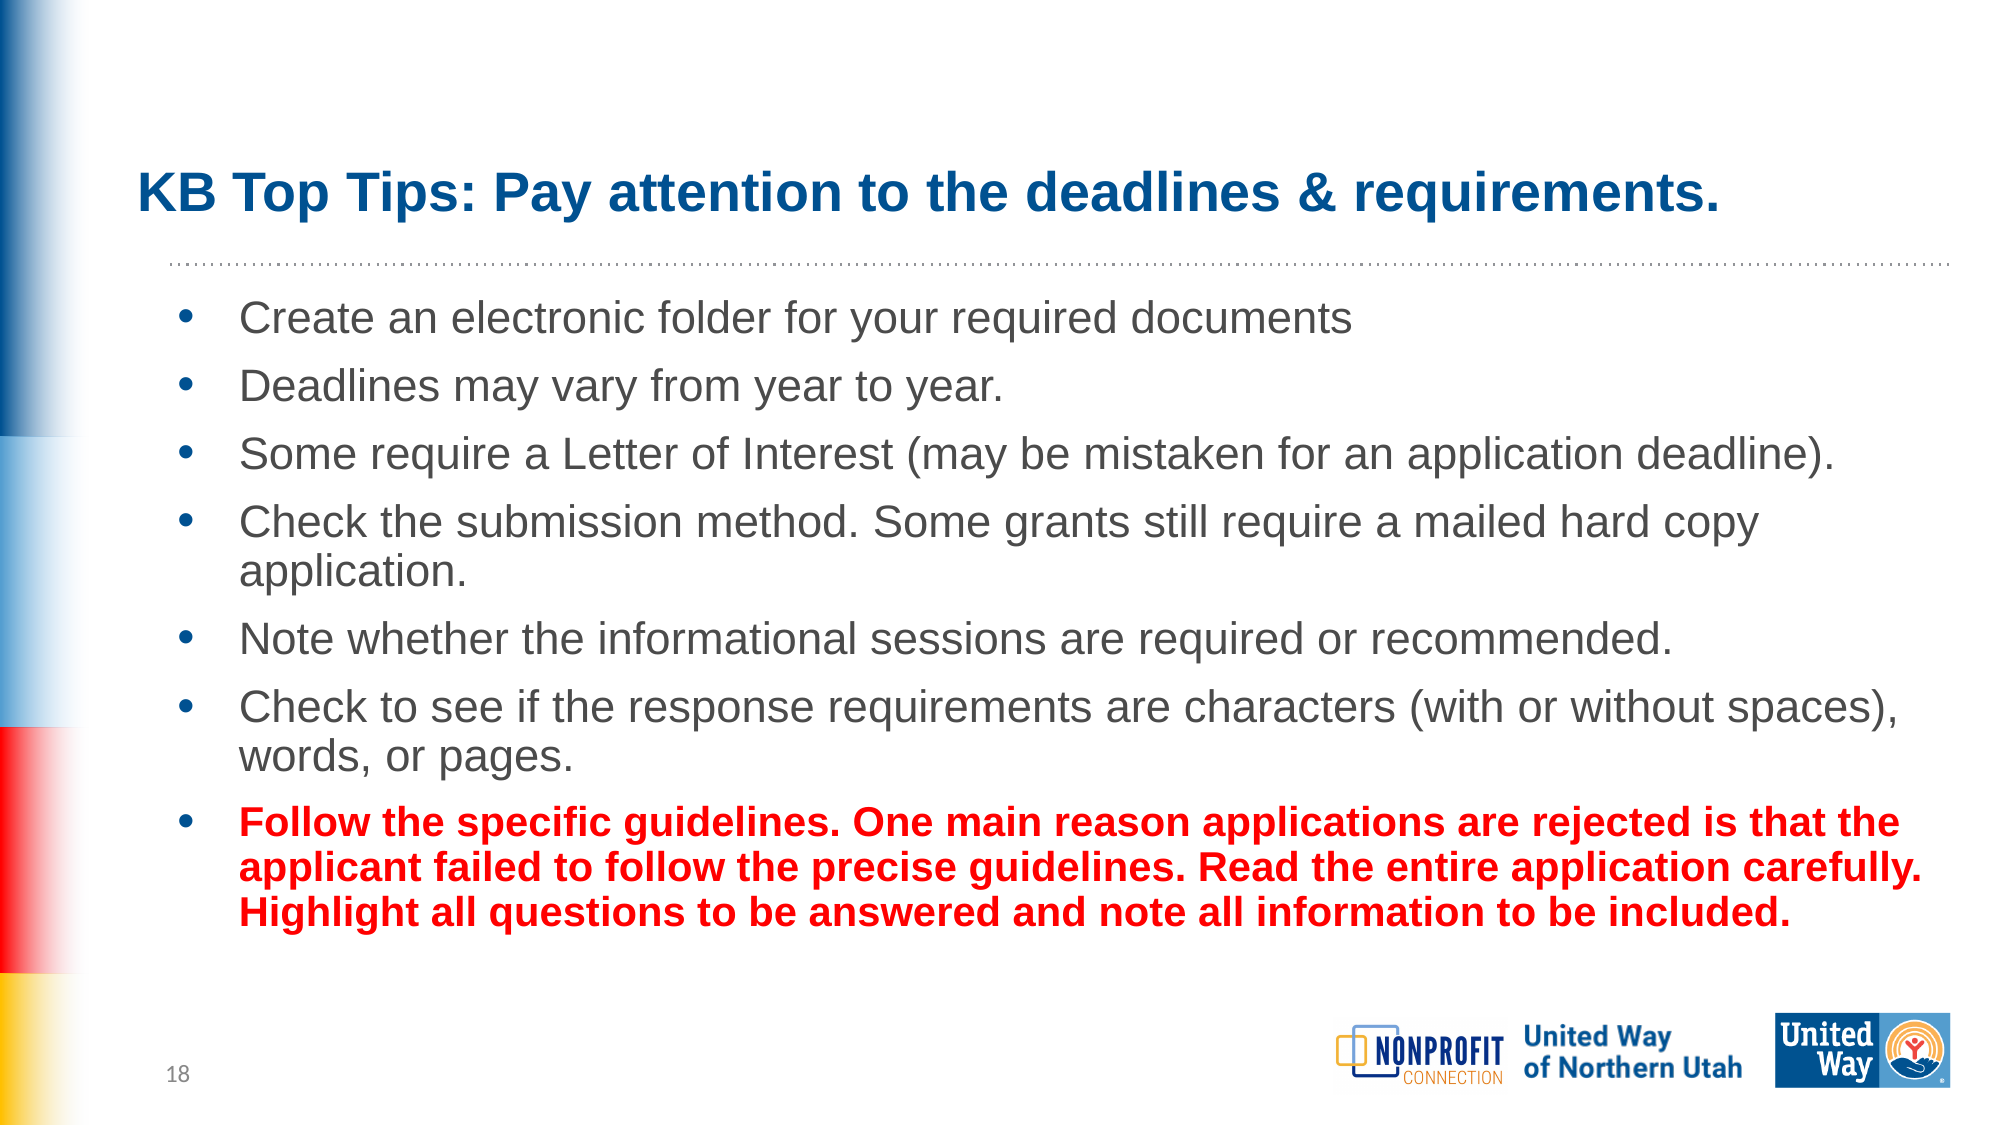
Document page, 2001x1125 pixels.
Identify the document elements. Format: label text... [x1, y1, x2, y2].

picture [1333, 1016, 1508, 1095]
picture [1750, 992, 1973, 1103]
title KB Top Tips: Pay attention to the deadlines & requirements. [122, 118, 1952, 232]
slide_number 18 [150, 1042, 600, 1103]
list Create an electronic folder for your required documents Deadlines may vary from year to year. Some require a Letter of Interest (may be mistaken for an application deadline). Check the submission method. Some grants still require a mailed hard copy application. Note whether the informational sessions are required or recommended. Check to see if the response requirements are characters (with or without spaces), words, or pages. Follow the specific guidelines. One main reason applications are rejected is that the applicant failed to follow the precise guidelines. Read the entire application carefully. Highlight all questions to be answered and note all information to be included. [150, 286, 1952, 952]
picture [1520, 1019, 1754, 1084]
